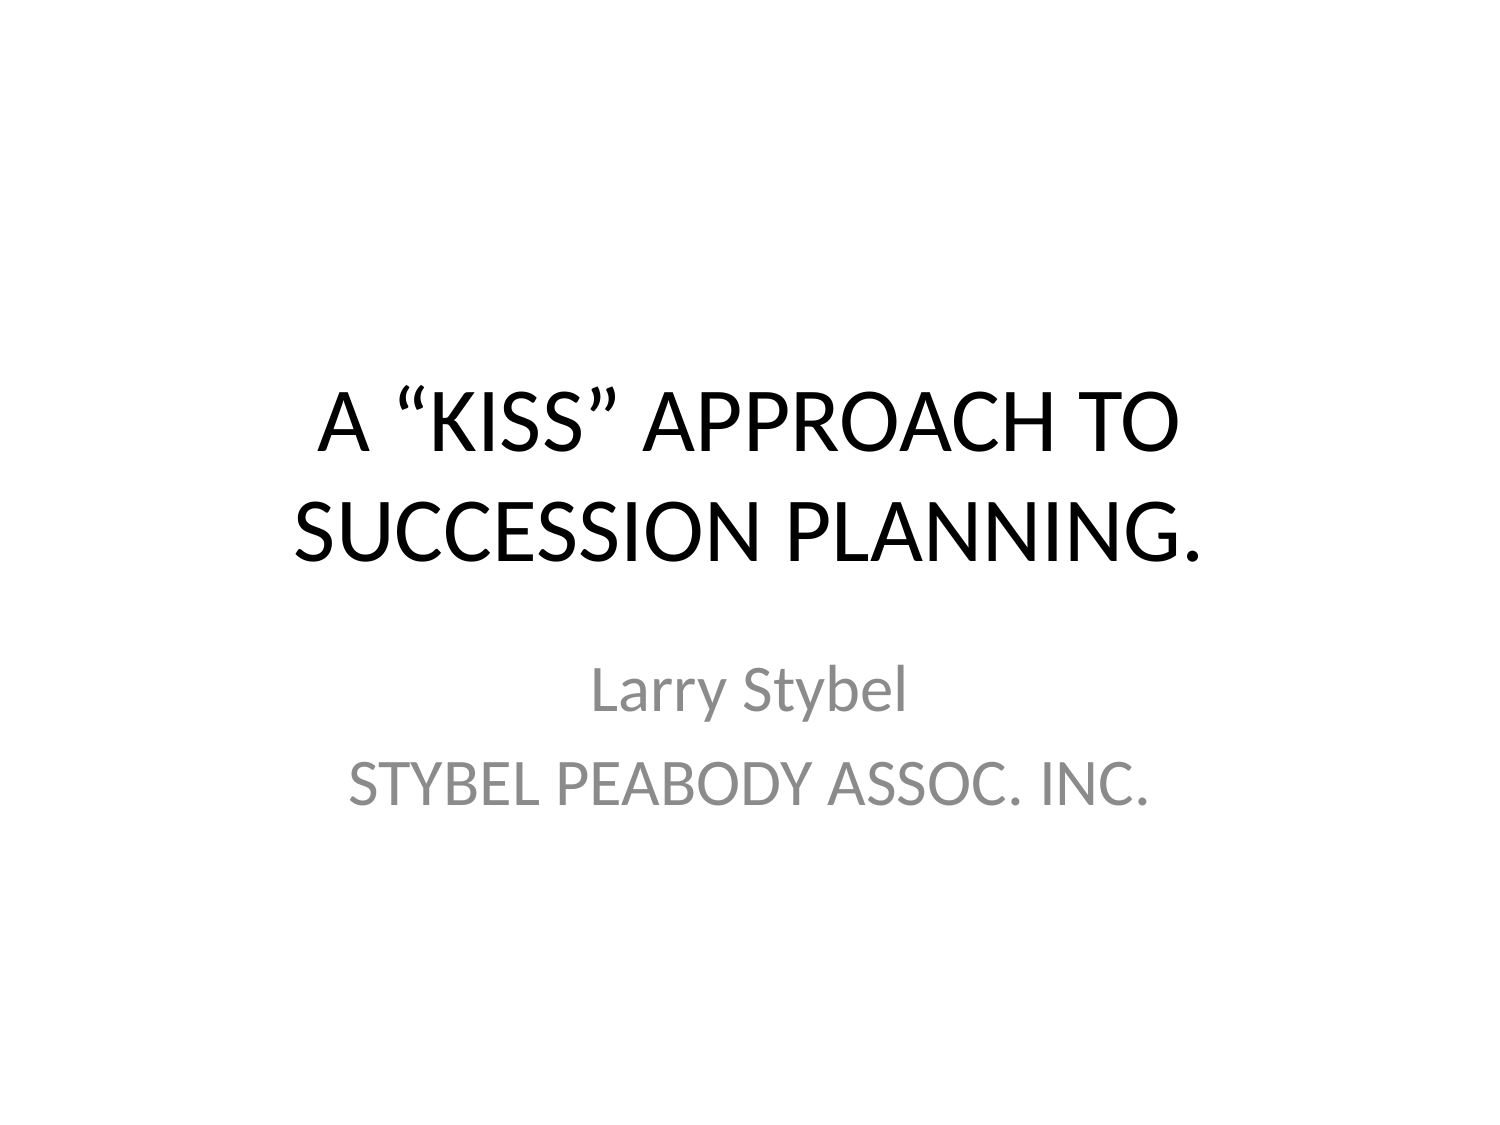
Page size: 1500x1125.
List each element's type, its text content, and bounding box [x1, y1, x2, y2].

title A “KISS” APPROACH TO SUCCESSION PLANNING. [112, 349, 1388, 591]
subtitle Larry Stybel STYBEL PEABODY ASSOC. INC. [225, 637, 1275, 925]
